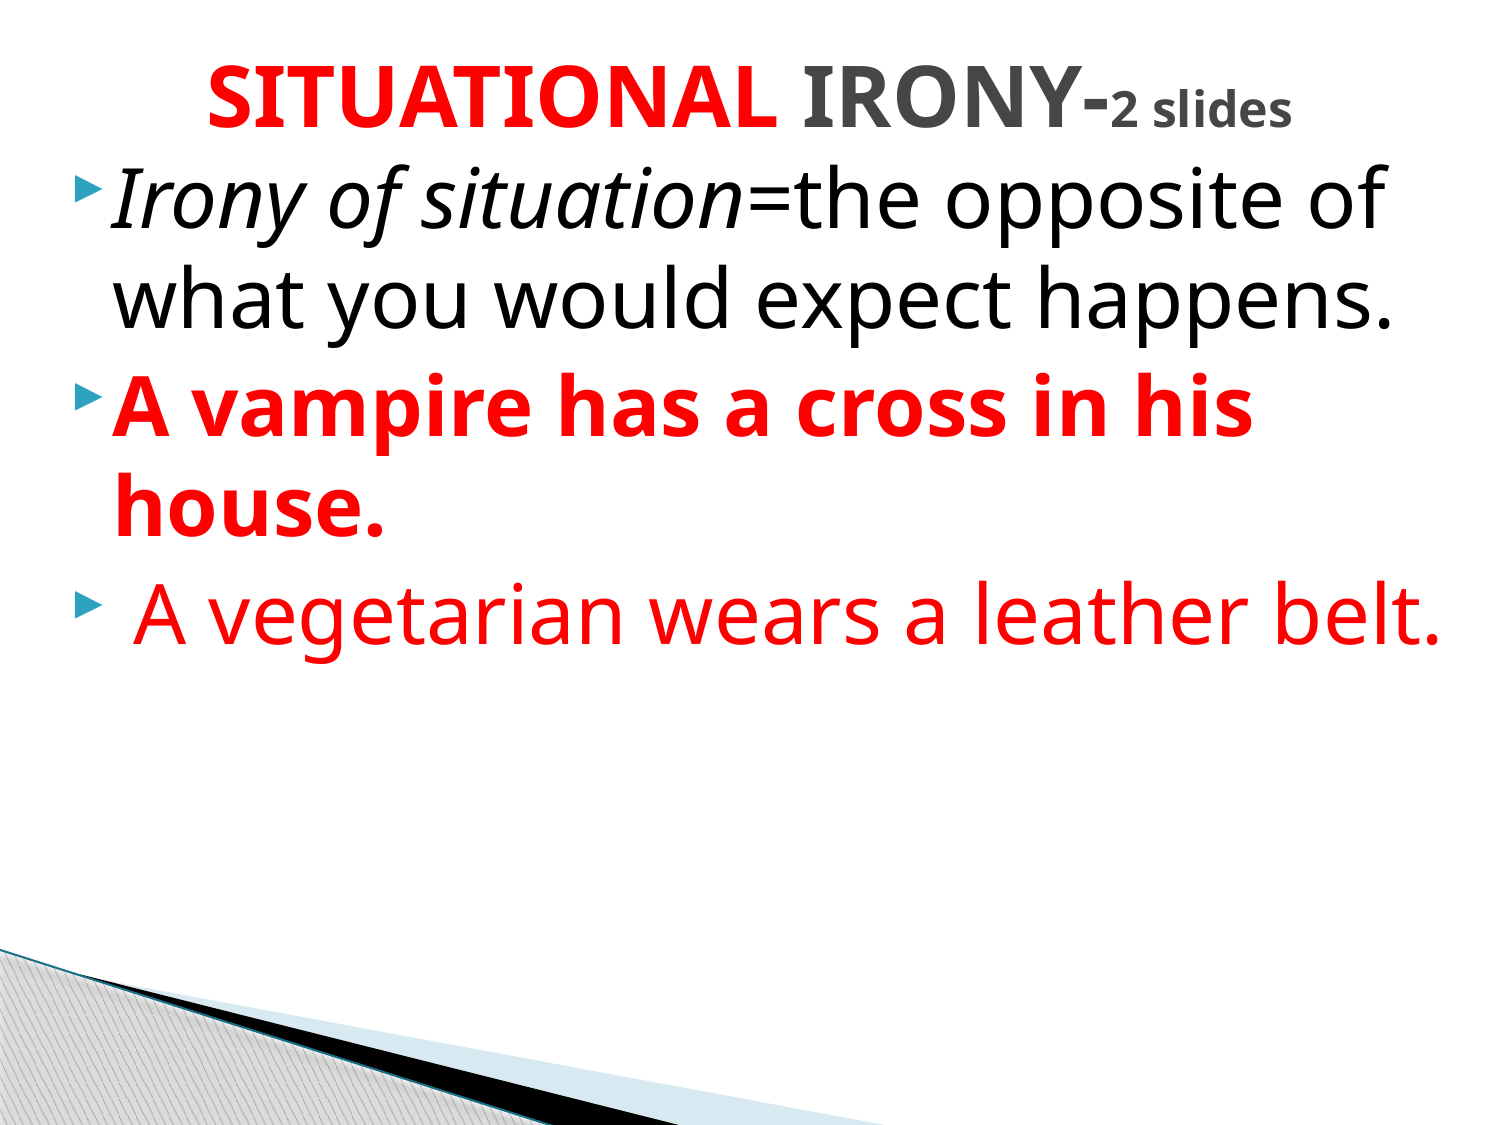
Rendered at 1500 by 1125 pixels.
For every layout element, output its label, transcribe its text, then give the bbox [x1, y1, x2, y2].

list Irony of situation=the opposite of what you would expect happens. A vampire has a cross in his house. A vegetarian wears a leather belt. [37, 137, 1475, 986]
title SITUATIONAL IRONY-2 slides [75, 0, 1425, 188]
